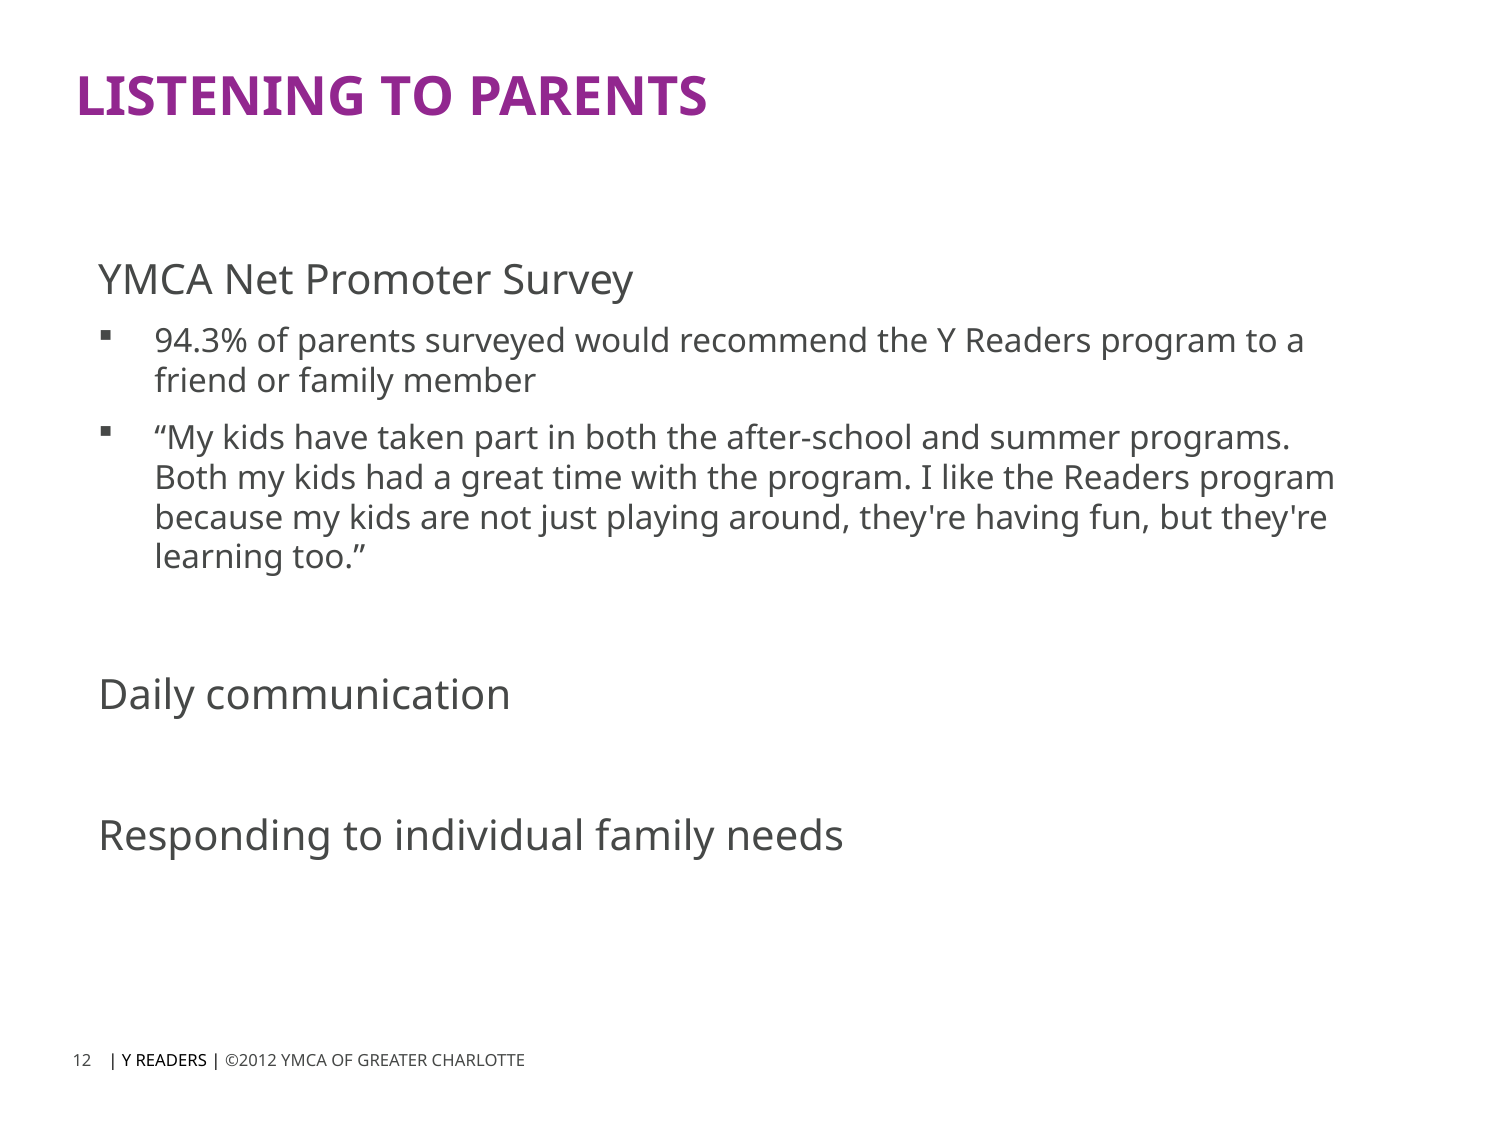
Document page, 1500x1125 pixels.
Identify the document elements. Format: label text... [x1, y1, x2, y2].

list YMCA Net Promoter Survey 94.3% of parents surveyed would recommend the Y Readers program to a friend or family member “My kids have taken part in both the after-school and summer programs. Both my kids had a great time with the program. I like the Readers program because my kids are not just playing around, they're having fun, but they're learning too.” Daily communication Responding to individual family needs [82, 176, 1359, 867]
slide_number 12 [57, 1042, 92, 1079]
title LISTENING TO PARENTS [59, 53, 1336, 157]
footer | Y READERS | ©2012 YMCA OF GREATER CHARLOTTE [92, 1042, 864, 1091]
